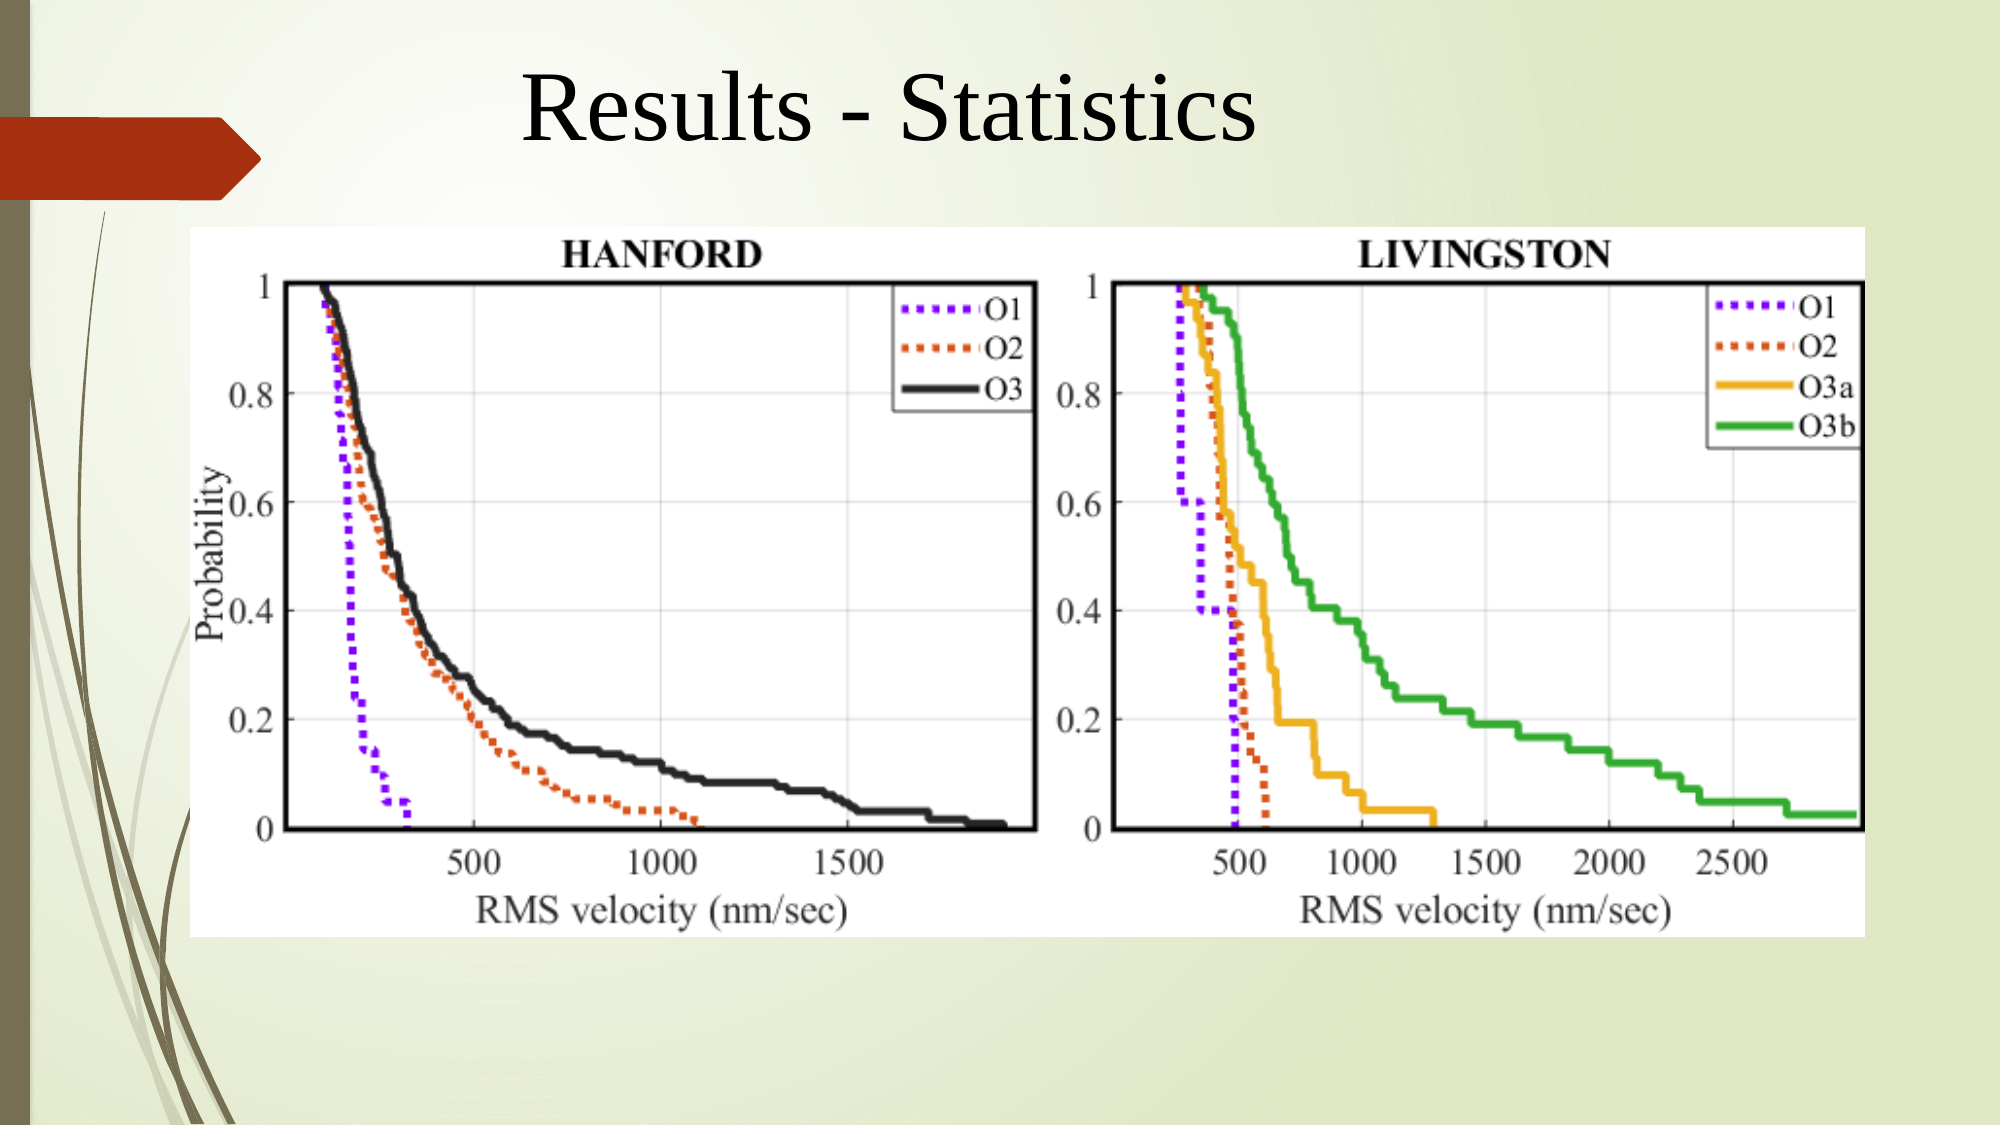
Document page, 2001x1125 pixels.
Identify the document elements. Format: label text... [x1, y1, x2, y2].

text_box Results - Statistics [505, 33, 1275, 168]
picture [190, 227, 1865, 937]
